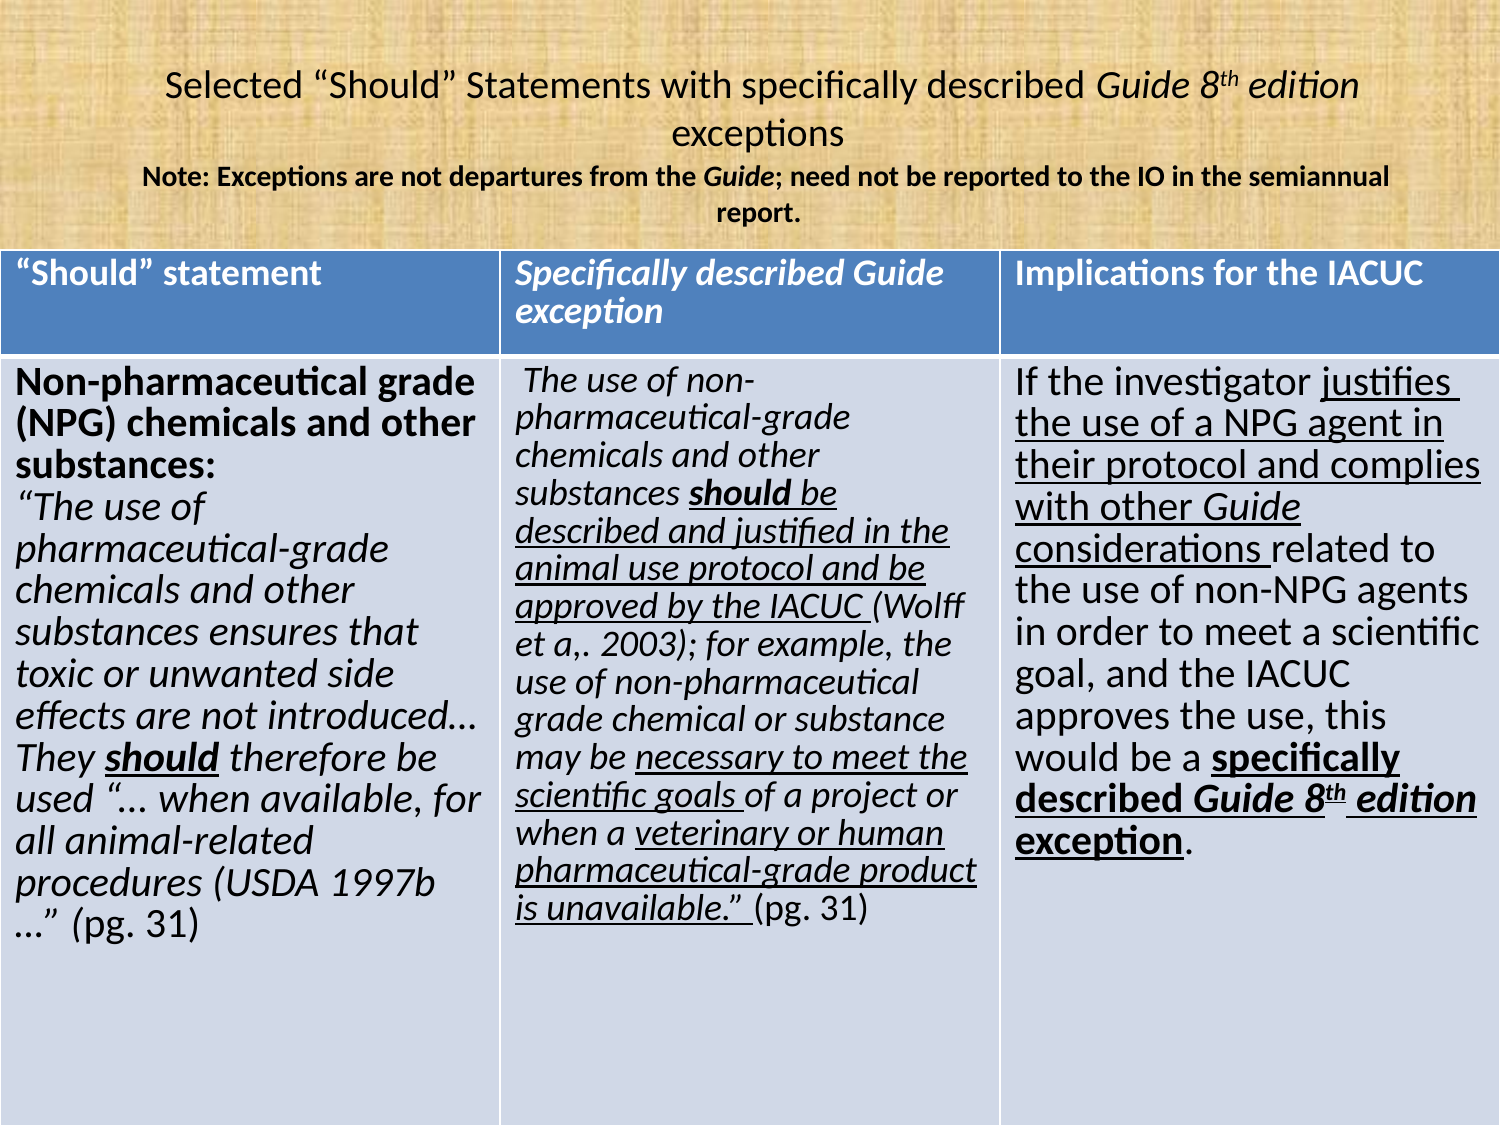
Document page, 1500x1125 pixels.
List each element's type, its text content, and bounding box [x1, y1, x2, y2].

table_cell Non-pharmaceutical grade (NPG) chemicals and other substances: “The use of pharmaceutical-grade chemicals and other substances ensures that toxic or unwanted side effects are not introduced…They should therefore be used “... when available, for all animal-related procedures (USDA 1997b …” (pg. 31) [1, 359, 499, 1125]
picture [0, 0, 1500, 249]
table_header “Should” statement [1, 251, 499, 354]
table_cell The use of non-pharmaceutical-grade chemicals and other substances should be described and justified in the animal use protocol and be approved by the IACUC (Wolff et a,. 2003); for example, the use of non-pharmaceutical grade chemical or substance may be necessary to meet the scientific goals of a project or when a veterinary or human pharmaceutical-grade product is unavailable.” (pg. 31) [501, 359, 999, 1125]
title Selected “Should” Statements with specifically described Guide 8th edition exceptions Note: Exceptions are not departures from the Guide; need not be reported to the IO in the semiannual report. [87, 50, 1438, 238]
table_header Implications for the IACUC [1001, 251, 1499, 354]
table_cell If the investigator justifies the use of a NPG agent in their protocol and complies with other Guide considerations related to the use of non-NPG agents in order to meet a scientific goal, and the IACUC approves the use, this would be a specifically described Guide 8th edition exception. [1001, 359, 1499, 1125]
table_header Specifically described Guide exception [501, 251, 999, 354]
